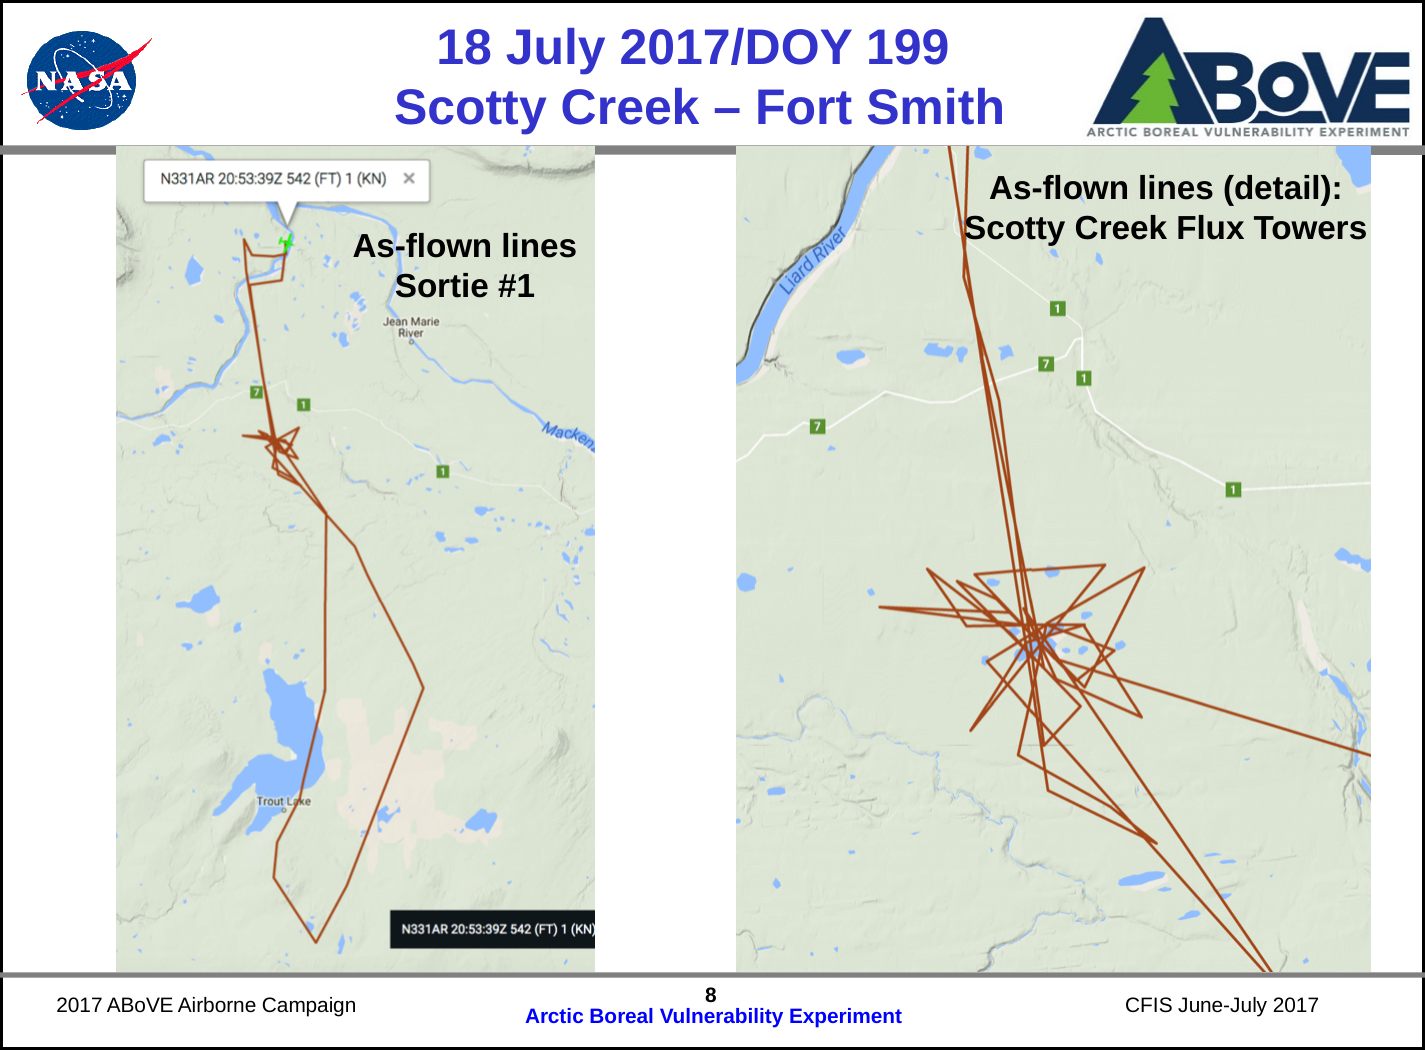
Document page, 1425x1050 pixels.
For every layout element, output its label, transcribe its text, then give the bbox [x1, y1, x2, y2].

picture [116, 146, 595, 973]
title 18 July 2017/DOY 199 Scotty Creek – Fort Smith [174, 22, 1226, 126]
picture [8, 15, 163, 142]
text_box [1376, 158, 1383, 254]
picture [1082, 13, 1414, 141]
picture [735, 146, 1371, 973]
